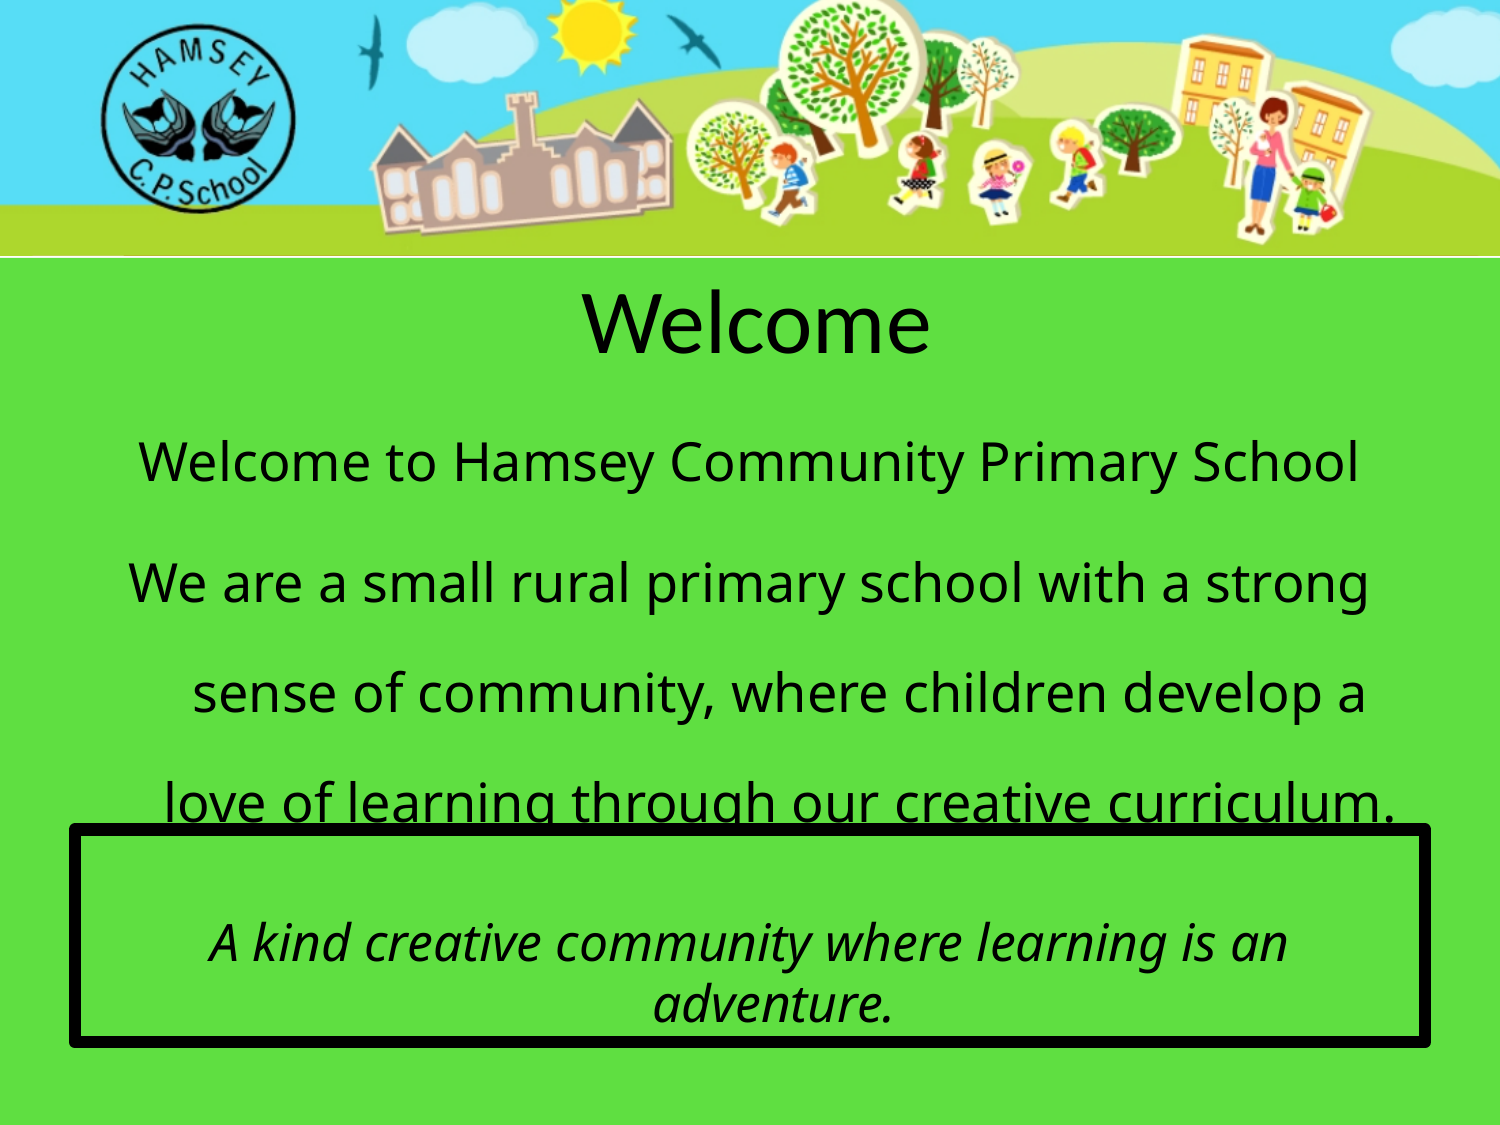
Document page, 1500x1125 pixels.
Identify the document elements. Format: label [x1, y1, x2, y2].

text_box [0, 0, 1500, 1125]
